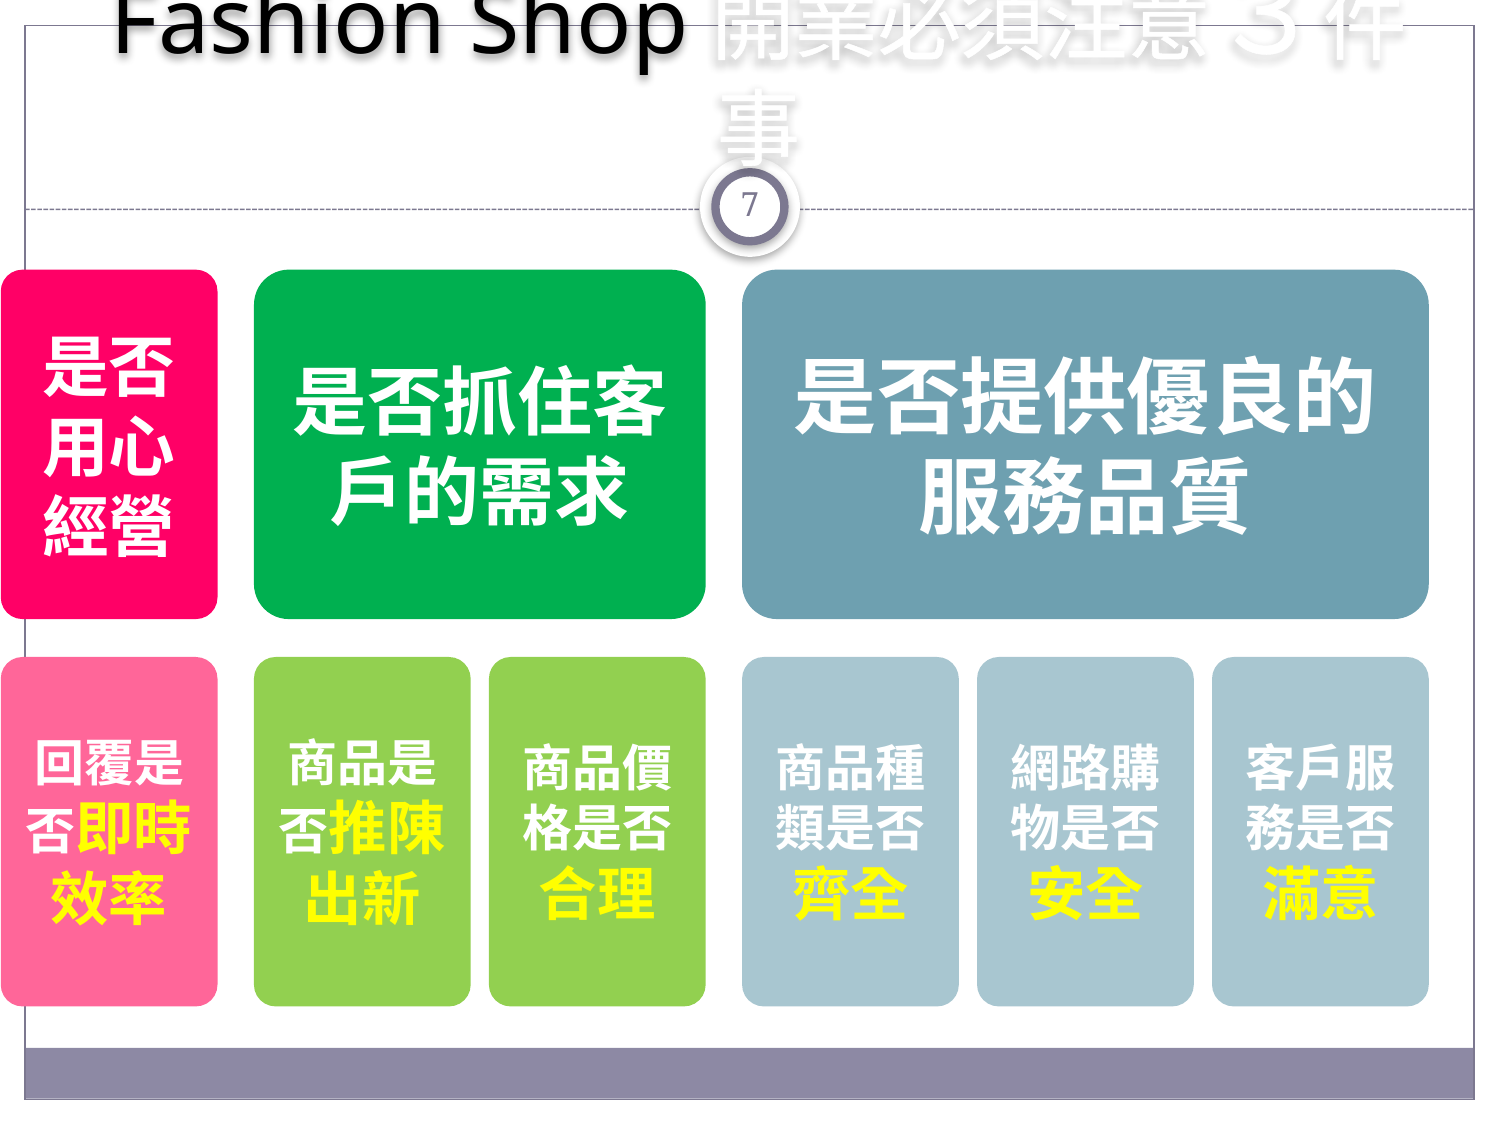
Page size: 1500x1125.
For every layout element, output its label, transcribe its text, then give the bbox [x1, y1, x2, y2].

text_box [0, 269, 1430, 1007]
title Fashion Shop開業必須注意３件事 [58, 58, 1459, 184]
slide_number 7 [712, 169, 788, 243]
